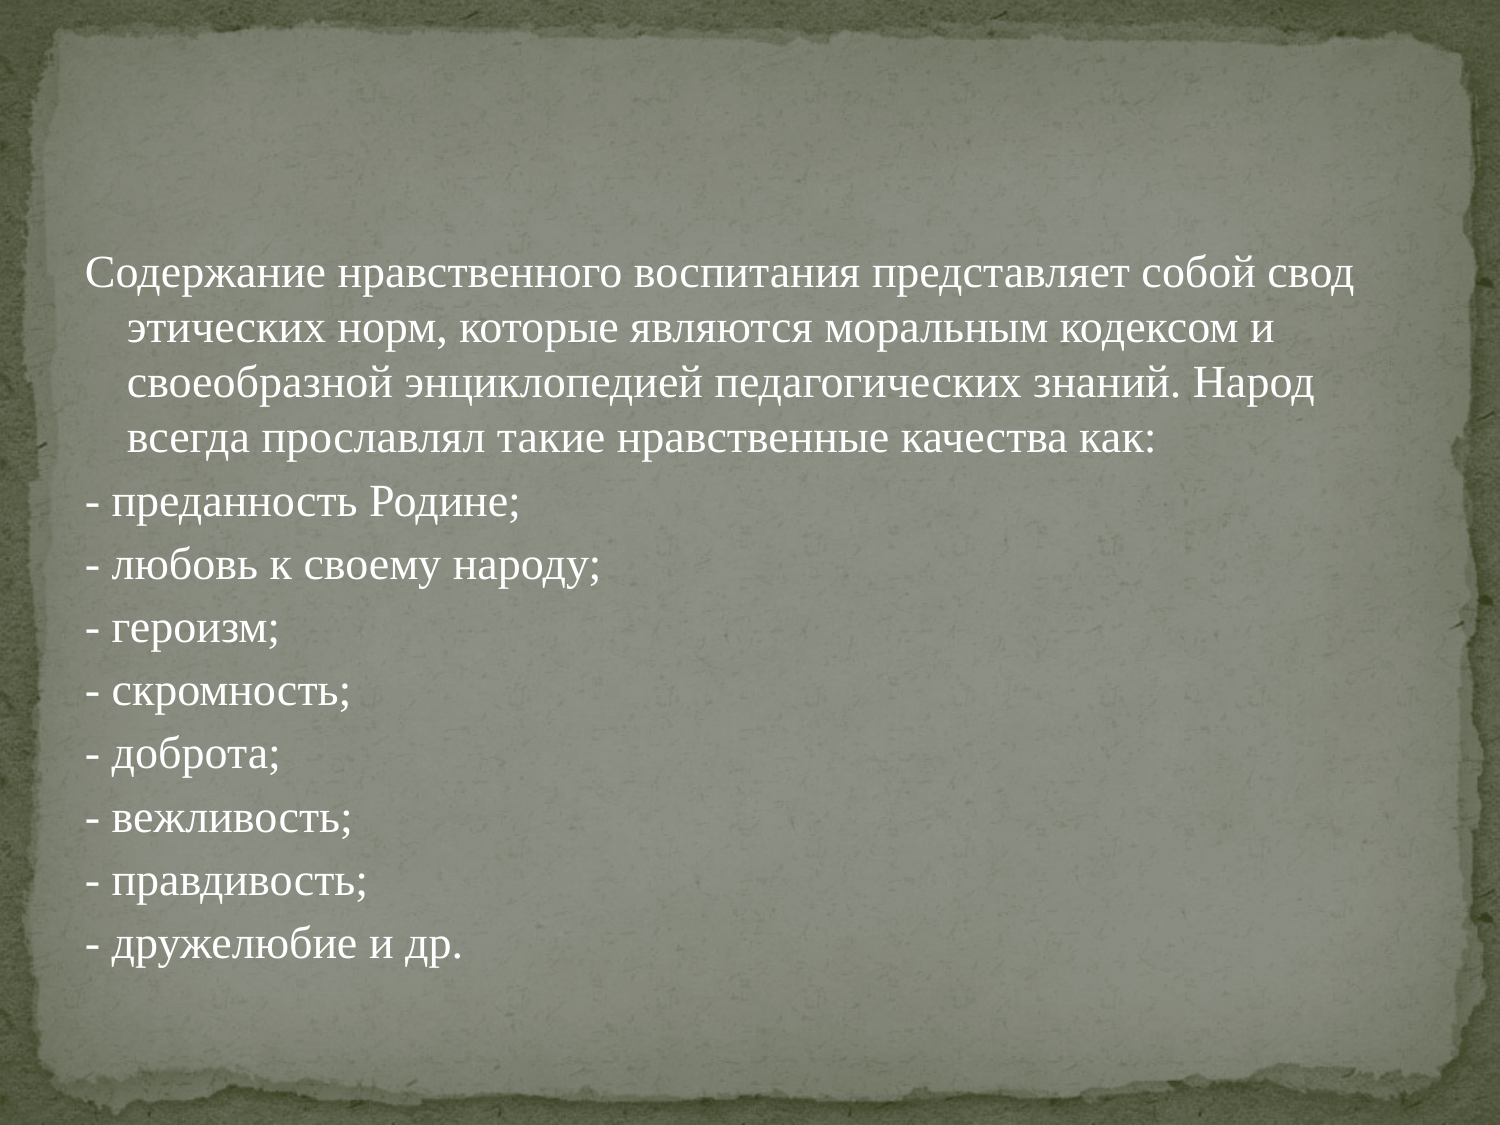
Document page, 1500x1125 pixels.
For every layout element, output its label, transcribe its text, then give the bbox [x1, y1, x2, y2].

list Содержание нравственного воспитания представляет собой свод этических норм, которые являются моральным кодексом и своеобразной энциклопедией педагогических знаний. Народ всегда прославлял такие нравственные качества как: - преданность Родине; - любовь к своему народу; - героизм; - скромность; - доброта; - вежливость; - правдивость; - дружелюбие и др. [70, 234, 1421, 977]
